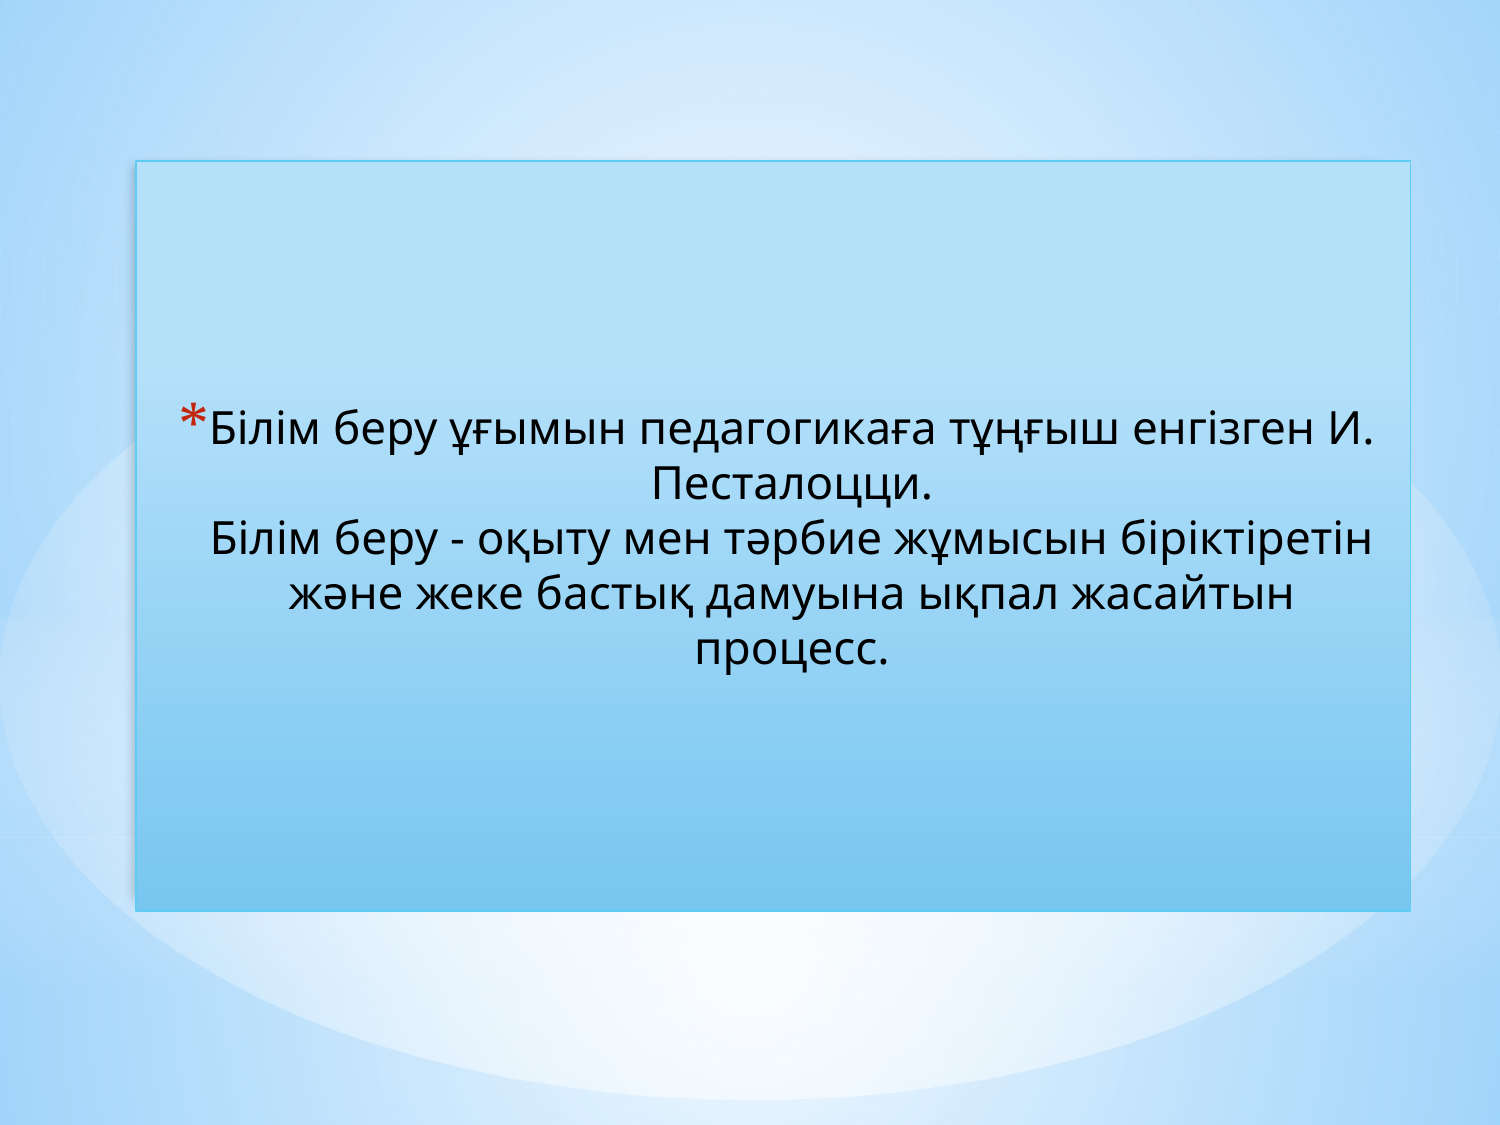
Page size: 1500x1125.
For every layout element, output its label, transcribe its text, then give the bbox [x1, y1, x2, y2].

list Білім беру ұғымын педагогикаға тұңғыш енгізген И. Песталоцци. Білім беру - оқыту мен тәрбие жұмысын біріктіретін және жеке бастық дамуына ықпал жасайтын процесс. [135, 160, 1411, 912]
